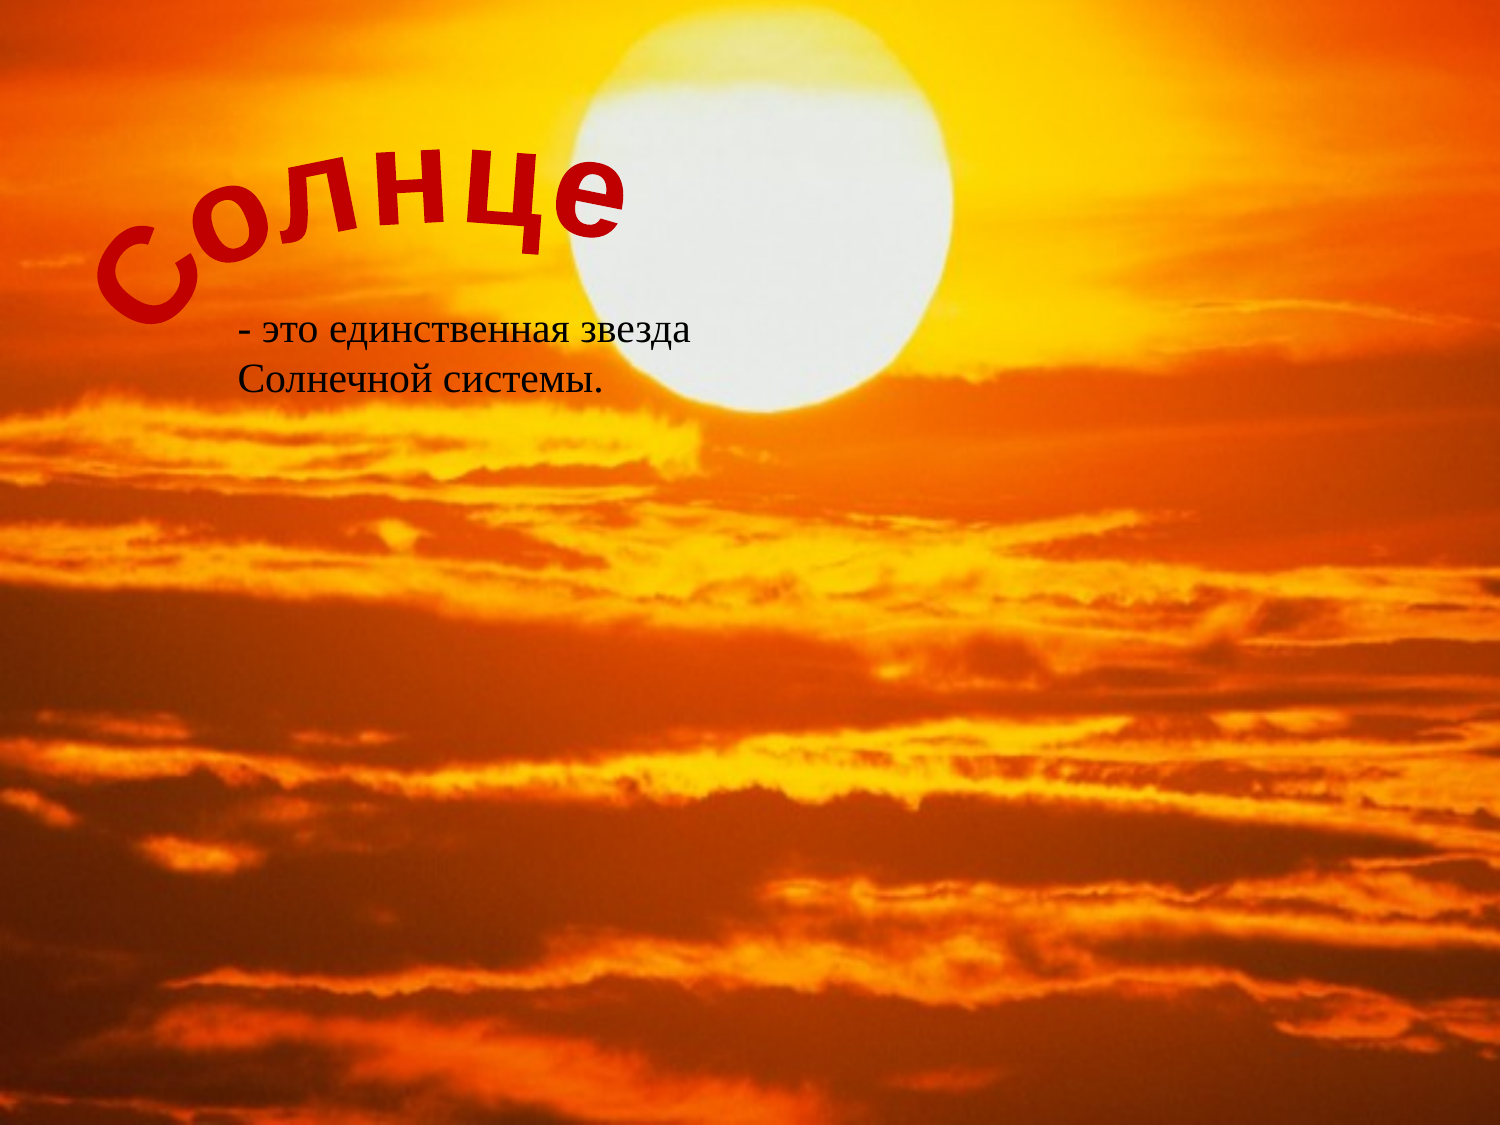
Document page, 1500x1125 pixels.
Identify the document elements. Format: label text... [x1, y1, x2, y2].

picture [0, 0, 1500, 1125]
text_box - это единственная звезда Солнечной системы. [222, 292, 739, 453]
